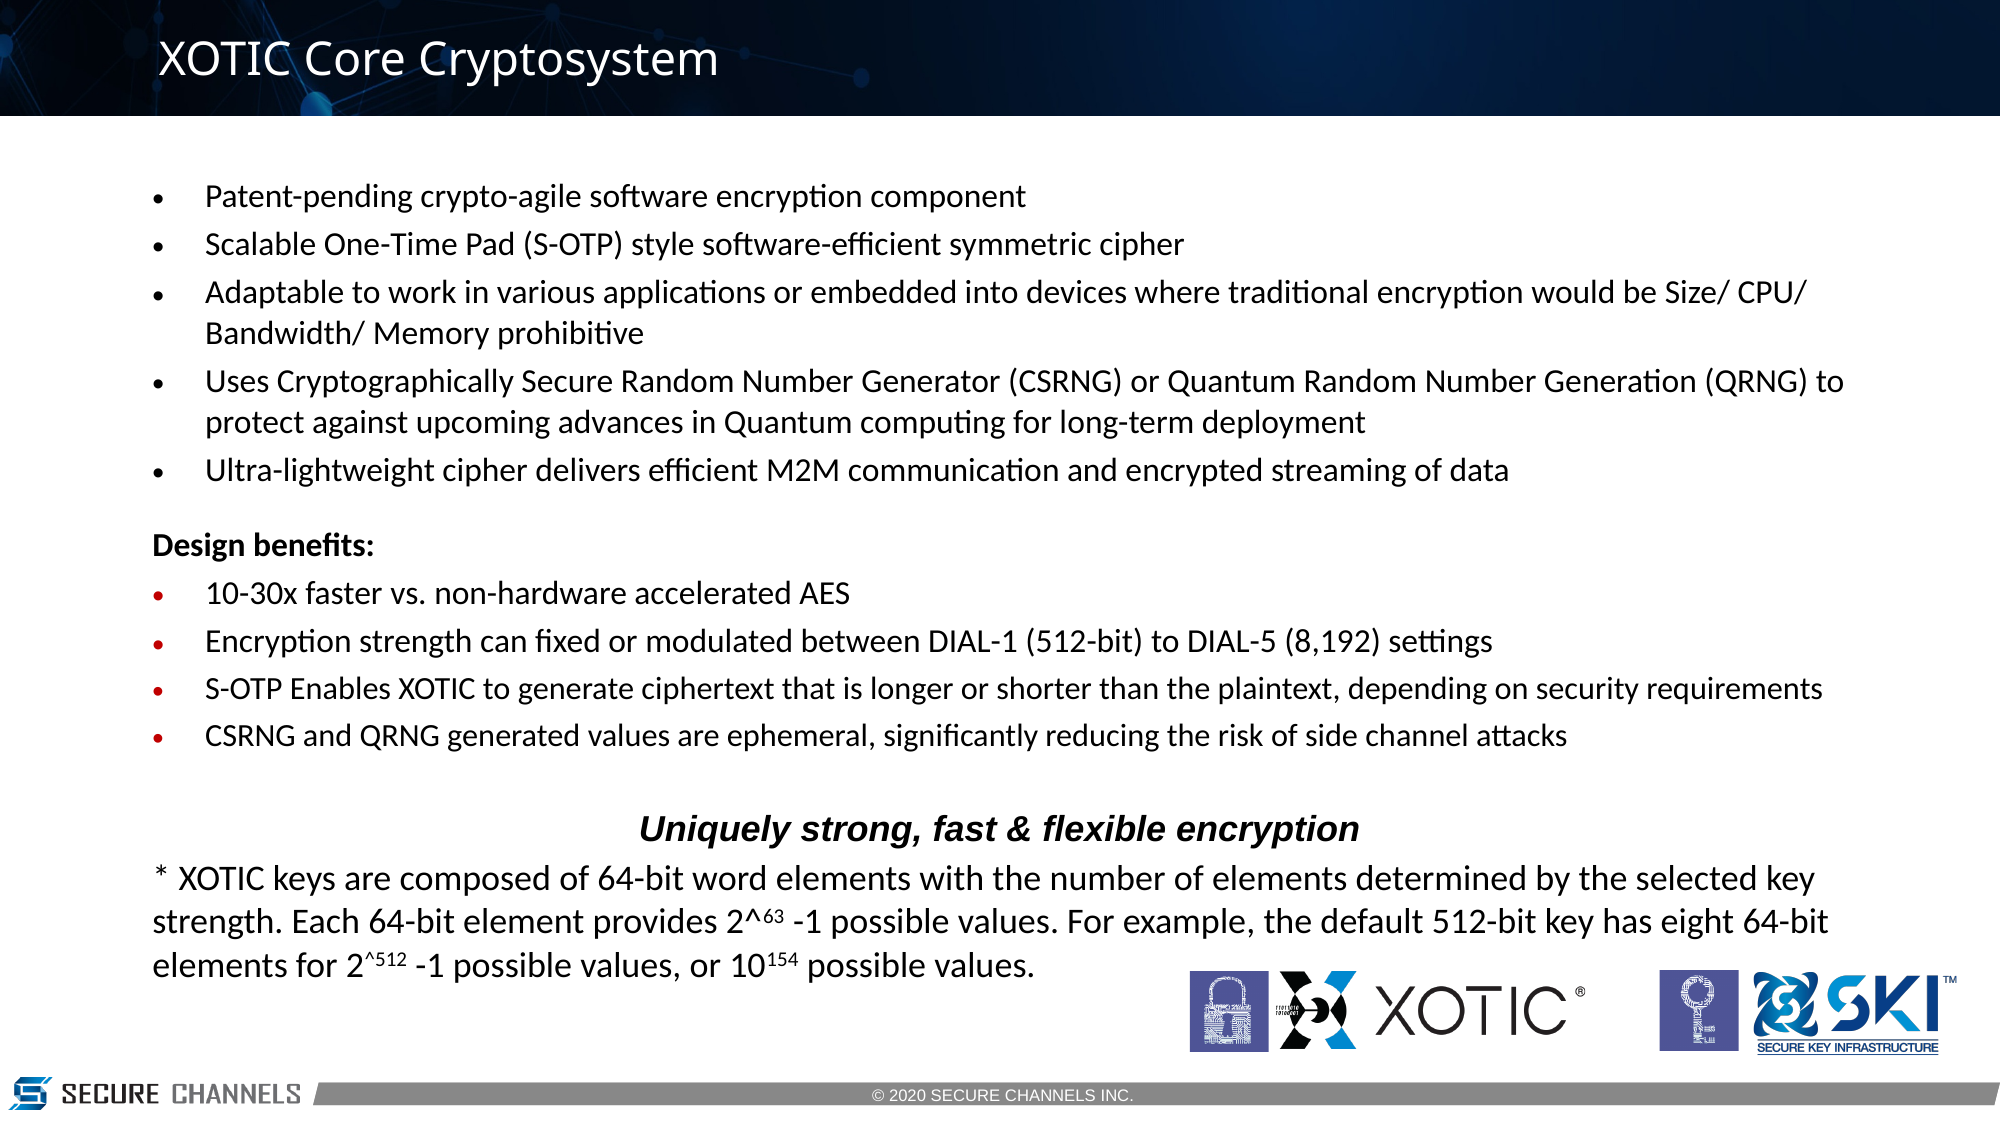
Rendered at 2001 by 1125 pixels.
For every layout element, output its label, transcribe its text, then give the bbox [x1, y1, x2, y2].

list Patent-pending crypto-agile software encryption component Scalable One-Time Pad (S-OTP) style software-efficient symmetric cipher Adaptable to work in various applications or embedded into devices where traditional encryption would be Size/ CPU/ Bandwidth/ Memory prohibitive Uses Cryptographically Secure Random Number Generator (CSRNG) or Quantum Random Number Generation (QRNG) to protect against upcoming advances in Quantum computing for long-term deployment Ultra-lightweight cipher delivers efficient M2M communication and encrypted streaming of data Design benefits: 10-30x faster vs. non-hardware accelerated AES Encryption strength can fixed or modulated between DIAL-1 (512-bit) to DIAL-5 (8,192) settings S-OTP Enables XOTIC to generate ciphertext that is longer or shorter than the plaintext, depending on security requirements CSRNG and QRNG generated values are ephemeral, significantly reducing the risk of side channel attacks Uniquely strong, fast & flexible encryption * XOTIC keys are composed of 64-bit word elements with the number of elements determined by the selected key strength. Each 64-bit element provides 2^63 -1 possible values. For example, the default 512-bit key has eight 64-bit elements for 2^512 -1 possible values, or 10154 possible values. [137, 168, 1863, 1014]
picture [1659, 970, 1739, 1051]
picture [1753, 964, 1957, 1063]
picture [1189, 971, 1593, 1052]
picture [0, 0, 2000, 116]
title XOTIC Core Cryptosystem [143, 21, 1685, 95]
picture [8, 1077, 300, 1110]
